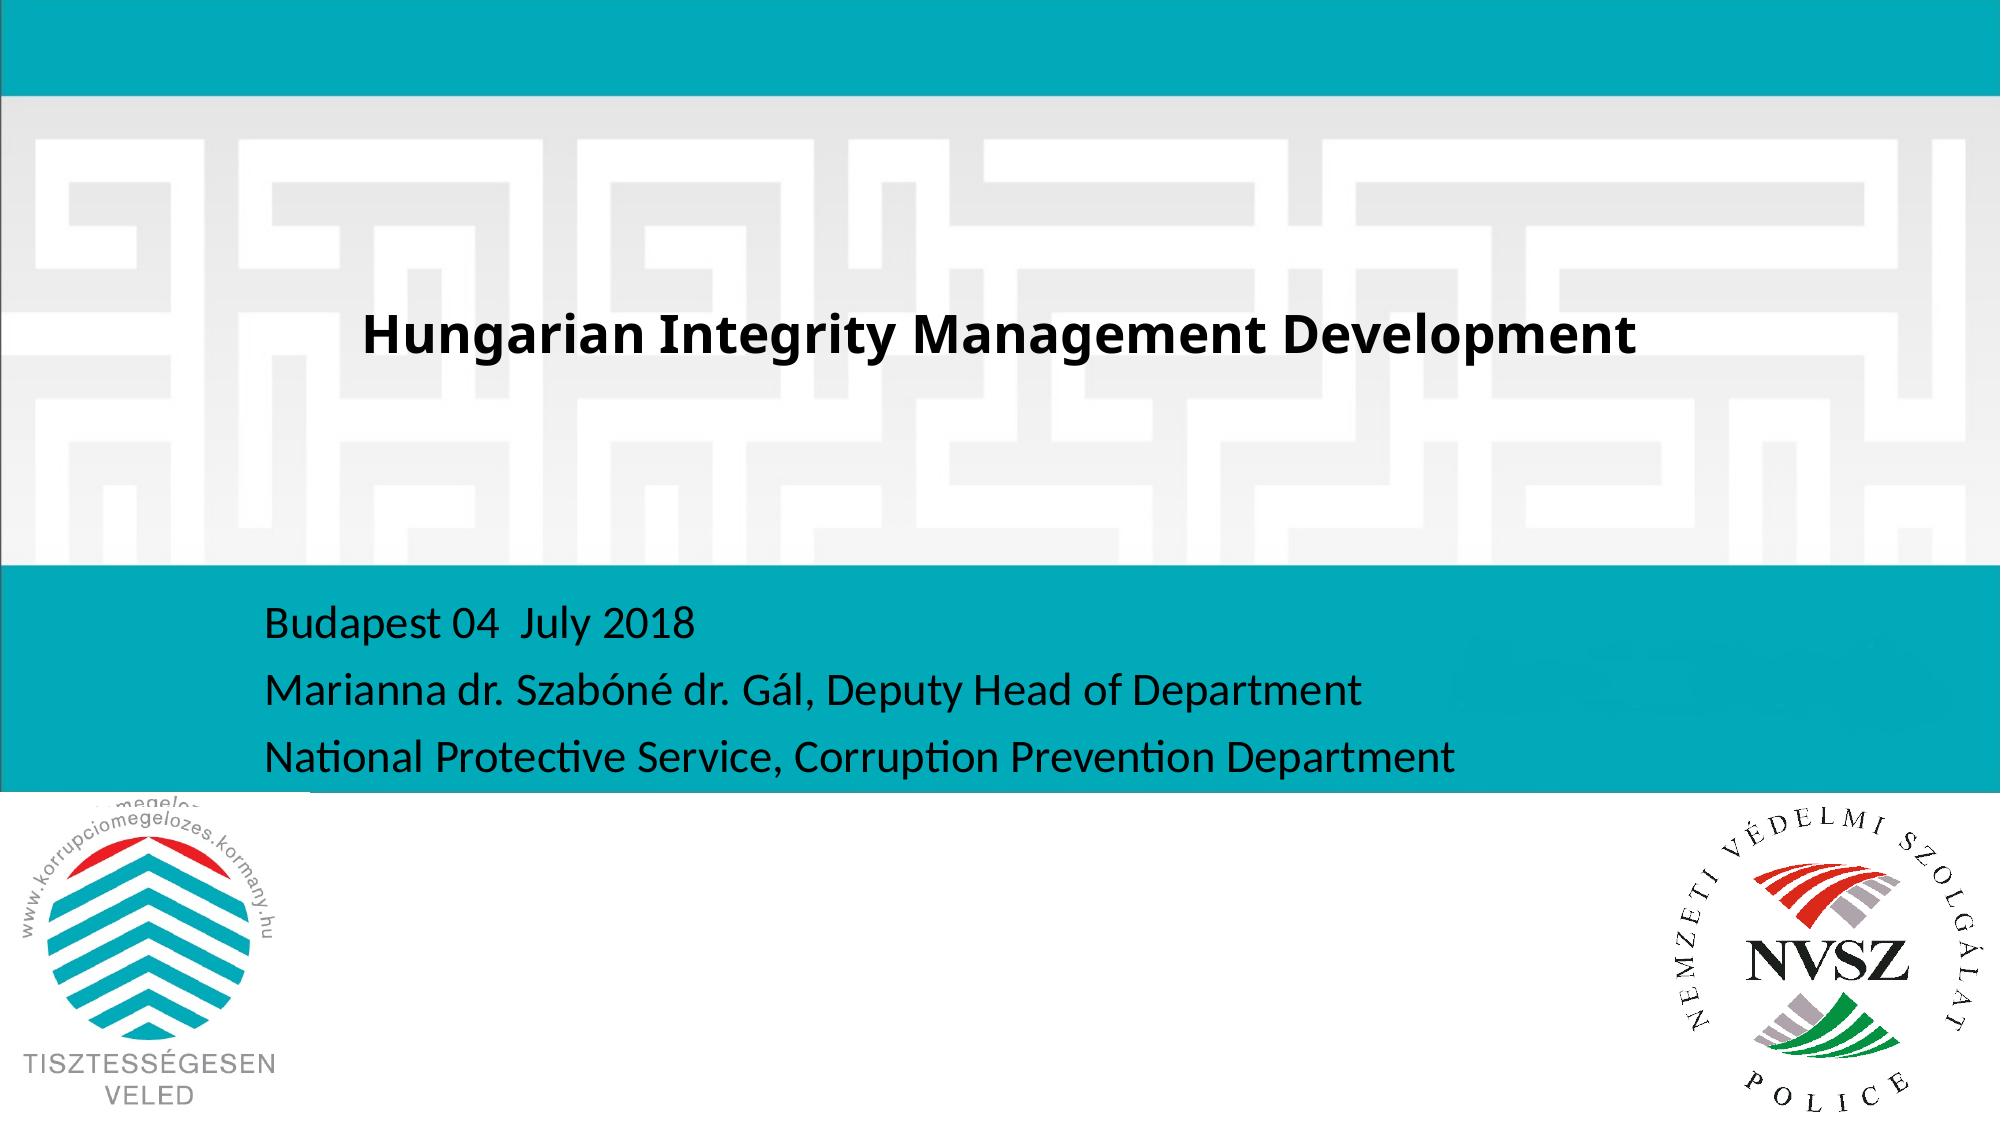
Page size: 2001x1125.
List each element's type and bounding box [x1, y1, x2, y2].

picture [0, 807, 296, 1125]
picture [0, 0, 2000, 793]
picture [1675, 807, 1985, 1116]
list [0, 792, 310, 1125]
